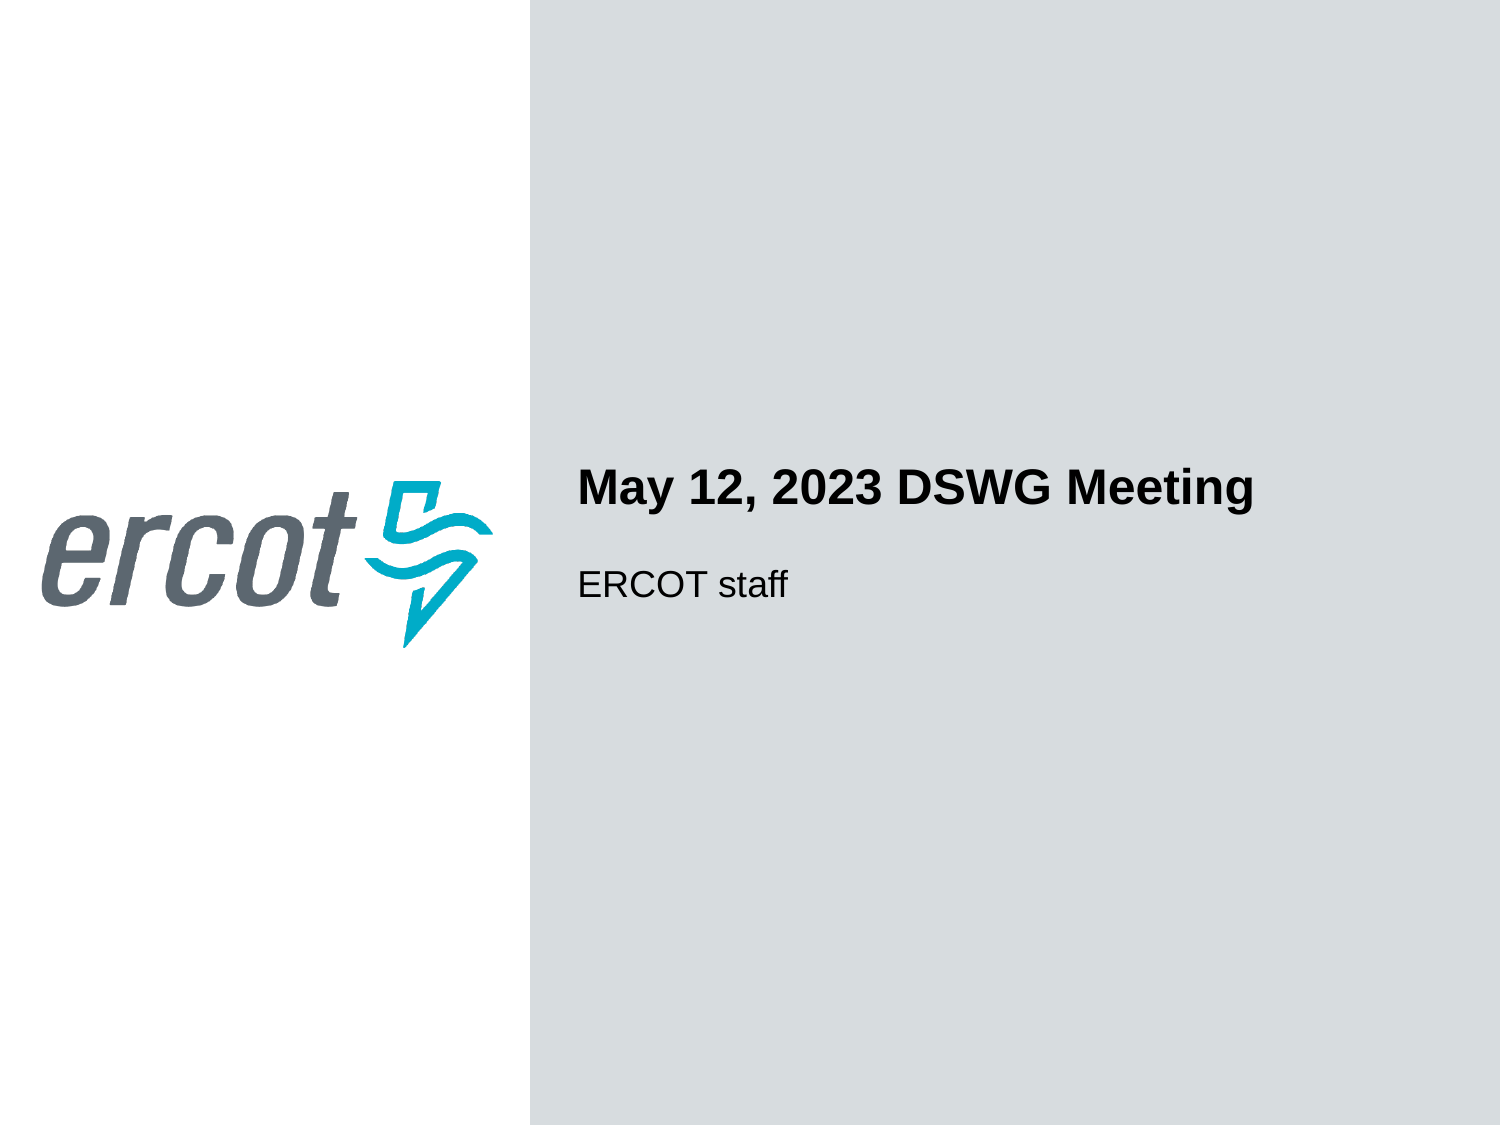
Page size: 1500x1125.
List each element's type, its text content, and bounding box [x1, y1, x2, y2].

text_box May 12, 2023 DSWG Meeting ERCOT staff [562, 387, 1489, 793]
picture [32, 471, 501, 654]
